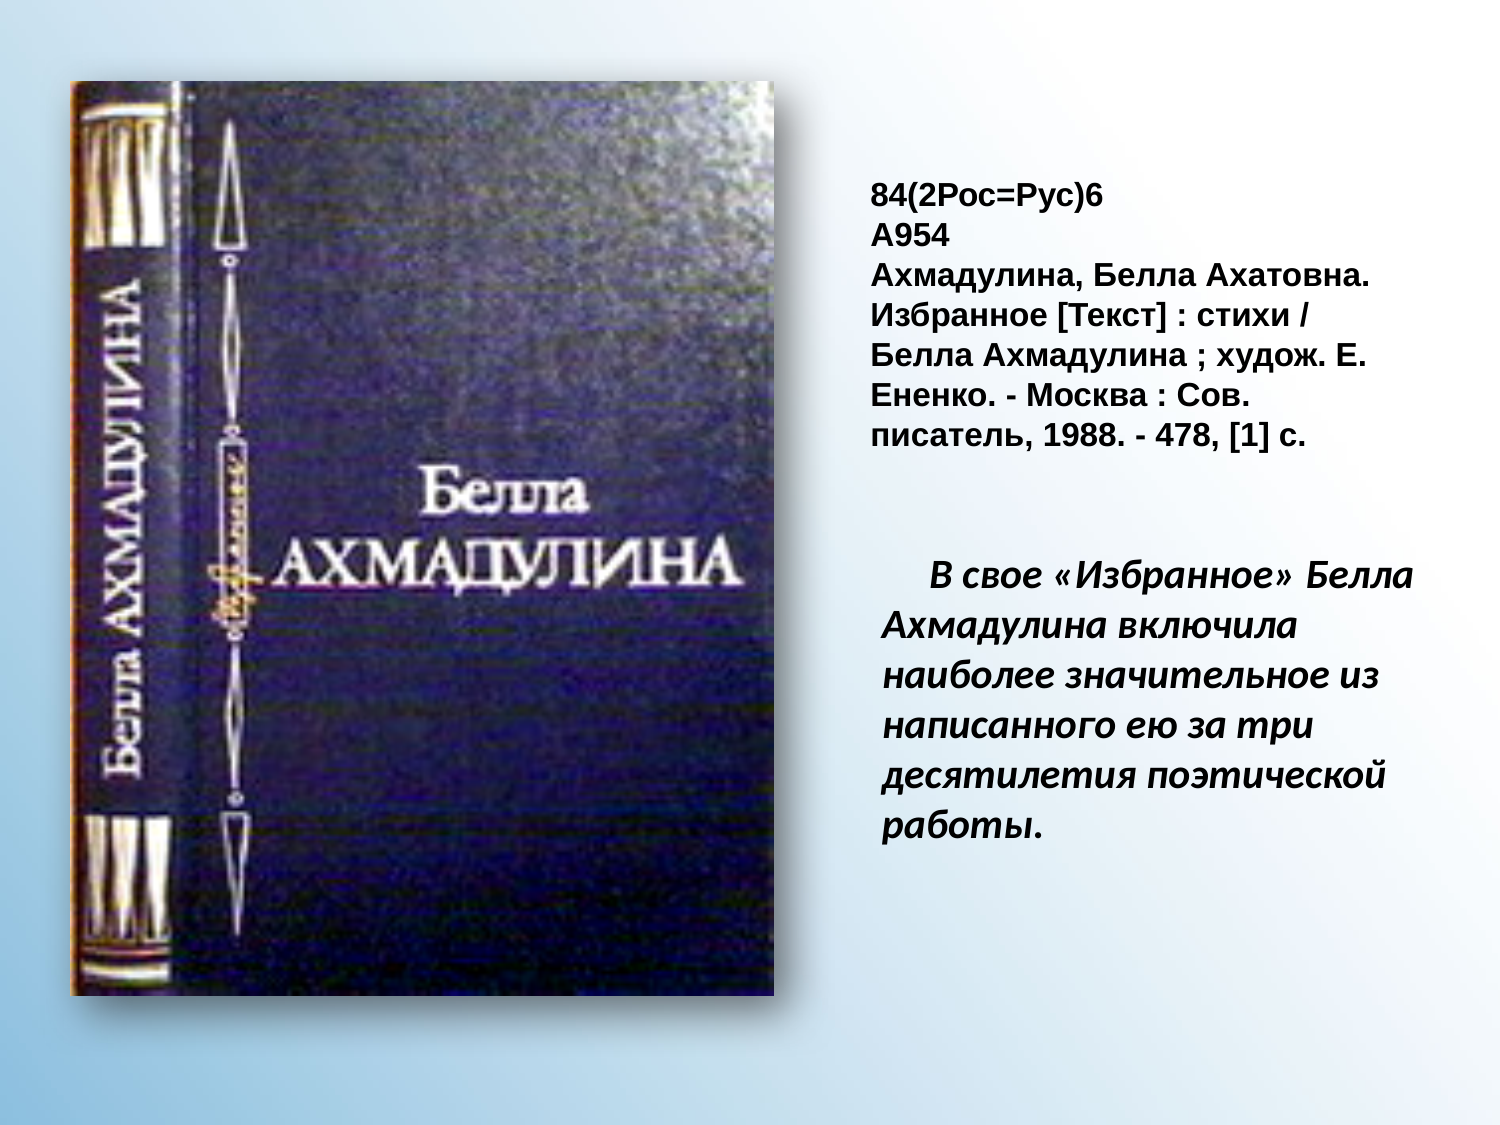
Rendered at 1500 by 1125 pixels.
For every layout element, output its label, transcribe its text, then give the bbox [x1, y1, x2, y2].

picture [0, 0, 1500, 1125]
text_box 84(2Рос=Рус)6 А954 Ахмадулина, Белла Ахатовна. Избранное [Текст] : стихи / Белла Ахмадулина ; худож. Е. Ененко. - Москва : Сов. писатель, 1988. - 478, [1] с. [855, 165, 1407, 461]
text_box В свое «Избранное» Белла Ахмадулина включила наиболее значительное из написанного ею за три десятилетия поэтической работы. [867, 538, 1465, 854]
